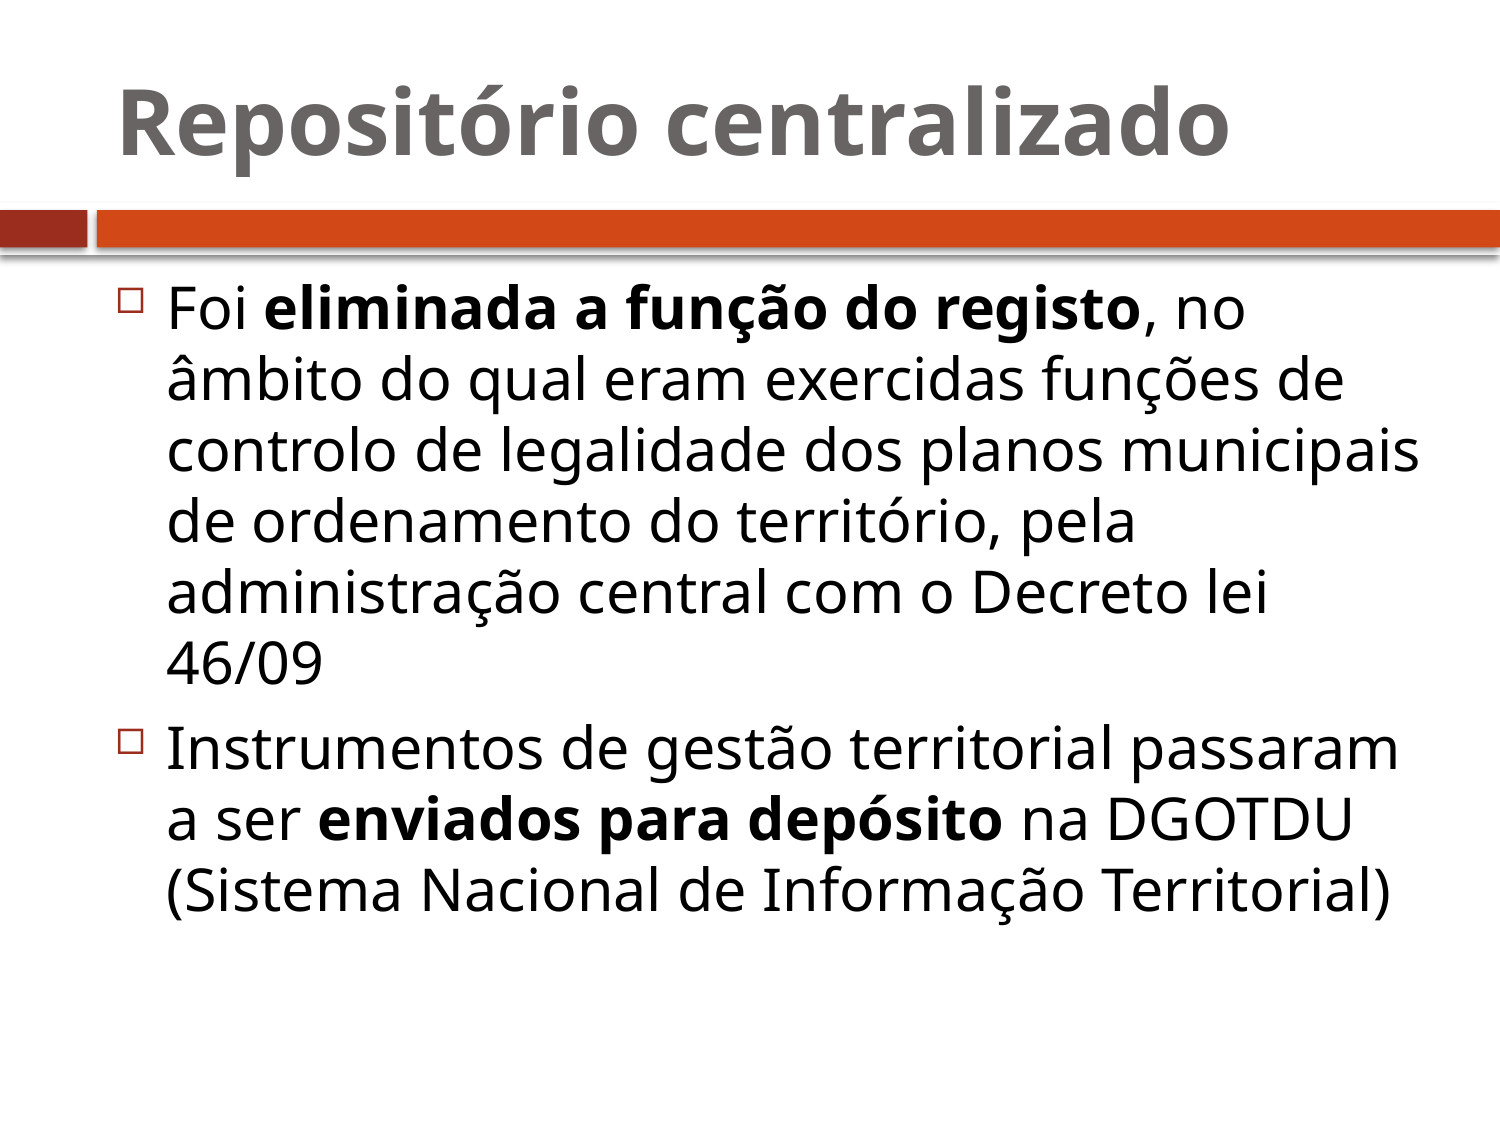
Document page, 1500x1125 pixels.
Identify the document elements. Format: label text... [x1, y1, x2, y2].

title Repositório centralizado [100, 37, 1438, 200]
list Foi eliminada a função do registo, no âmbito do qual eram exercidas funções de controlo de legalidade dos planos municipais de ordenamento do território, pela administração central com o Decreto lei 46/09 Instrumentos de gestão territorial passaram a ser enviados para depósito na DGOTDU (Sistema Nacional de Informação Territorial) [100, 262, 1438, 1000]
